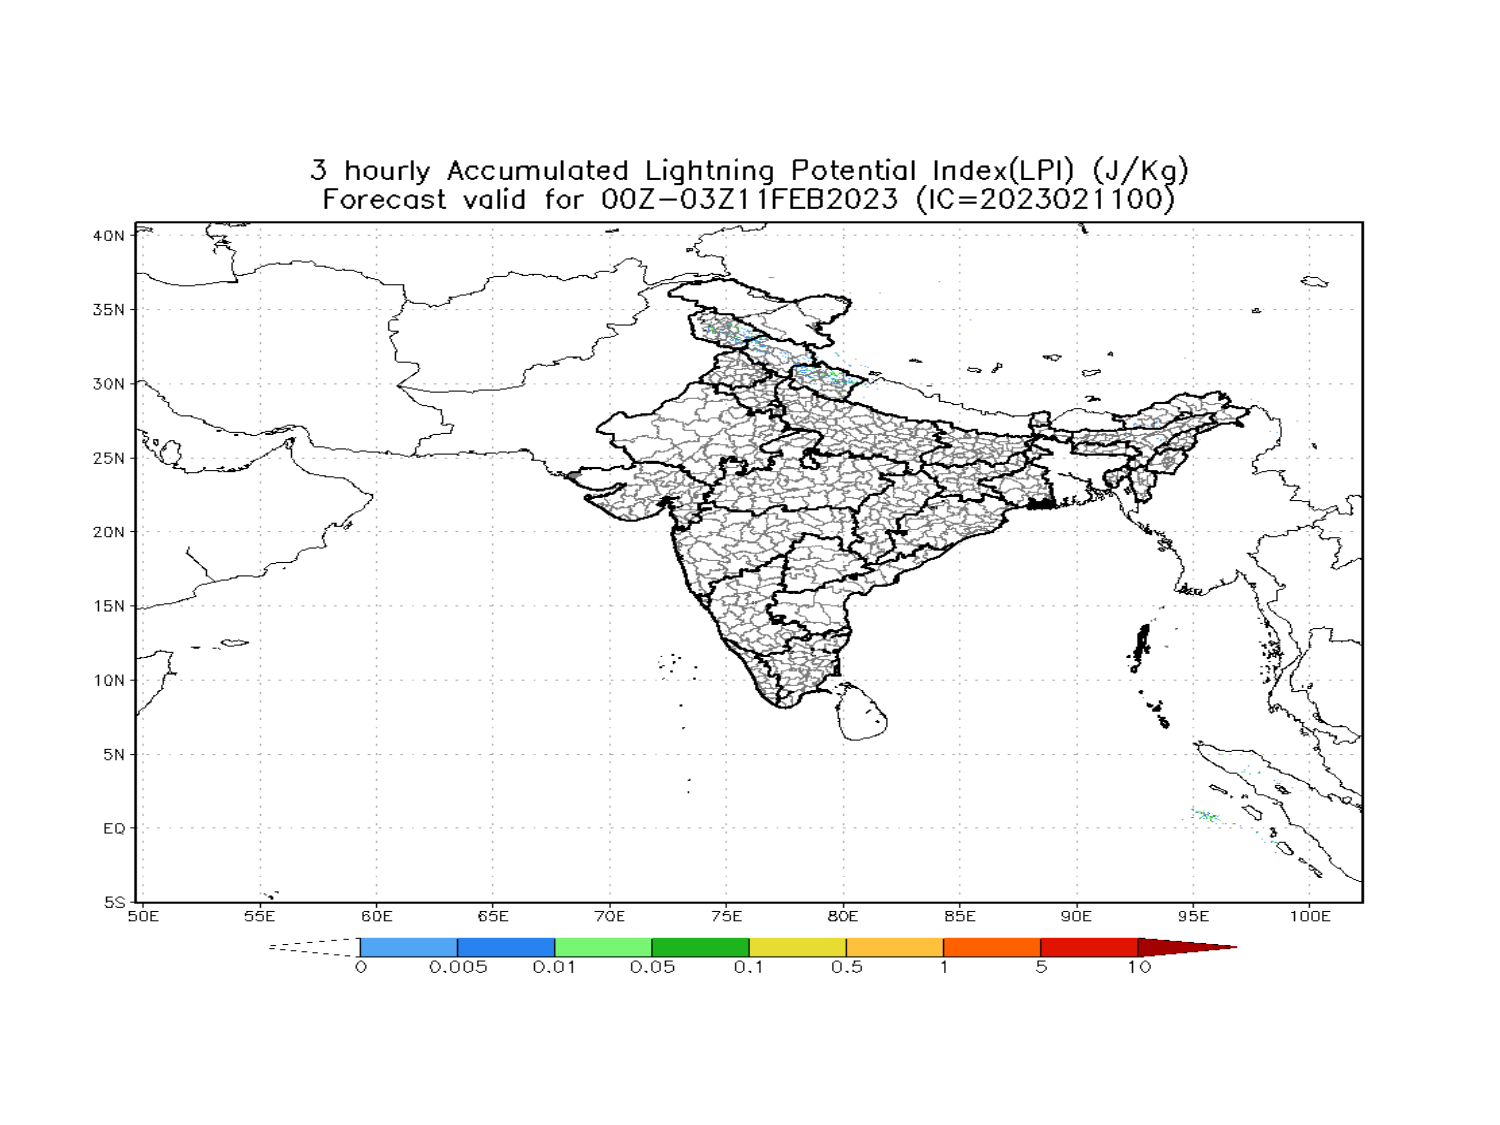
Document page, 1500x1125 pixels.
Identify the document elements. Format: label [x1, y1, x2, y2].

picture [74, 149, 1426, 976]
